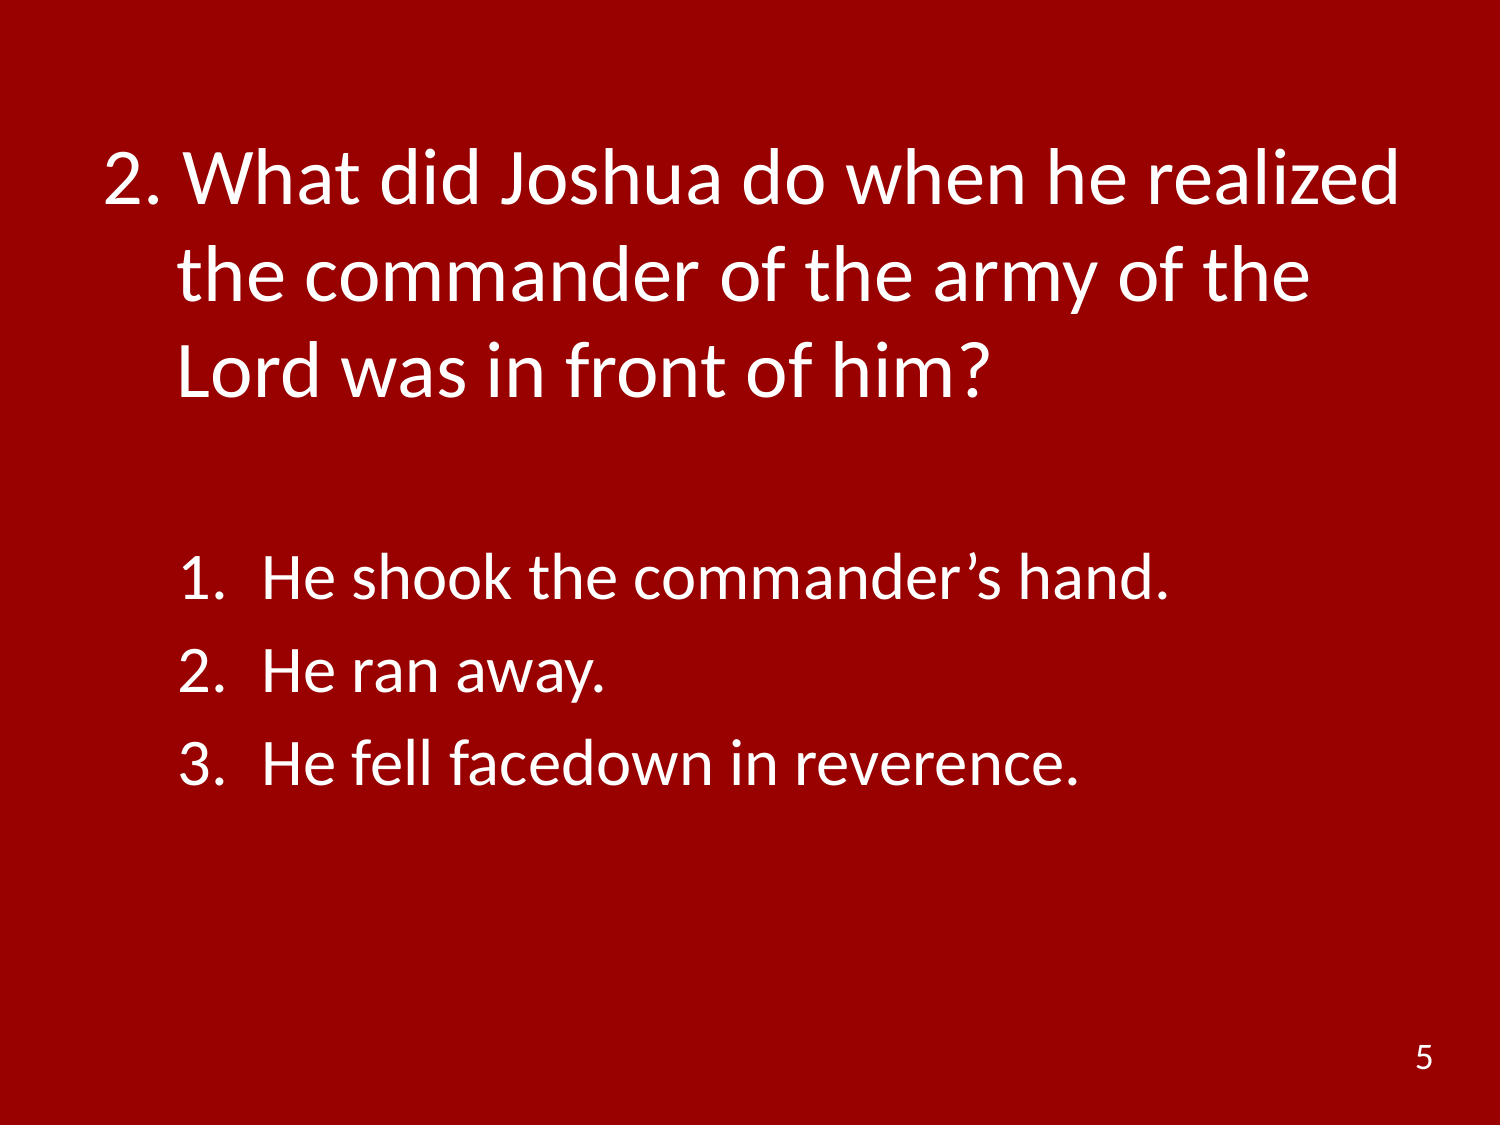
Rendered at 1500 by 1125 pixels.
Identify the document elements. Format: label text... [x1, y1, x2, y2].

text_box 5 [1400, 1024, 1450, 1085]
subtitle He shook the commander’s hand. He ran away. He fell facedown in reverence. [162, 525, 1363, 925]
title 2. What did Joshua do when he realized the commander of the army of the Lord was in front of him? [87, 87, 1425, 450]
